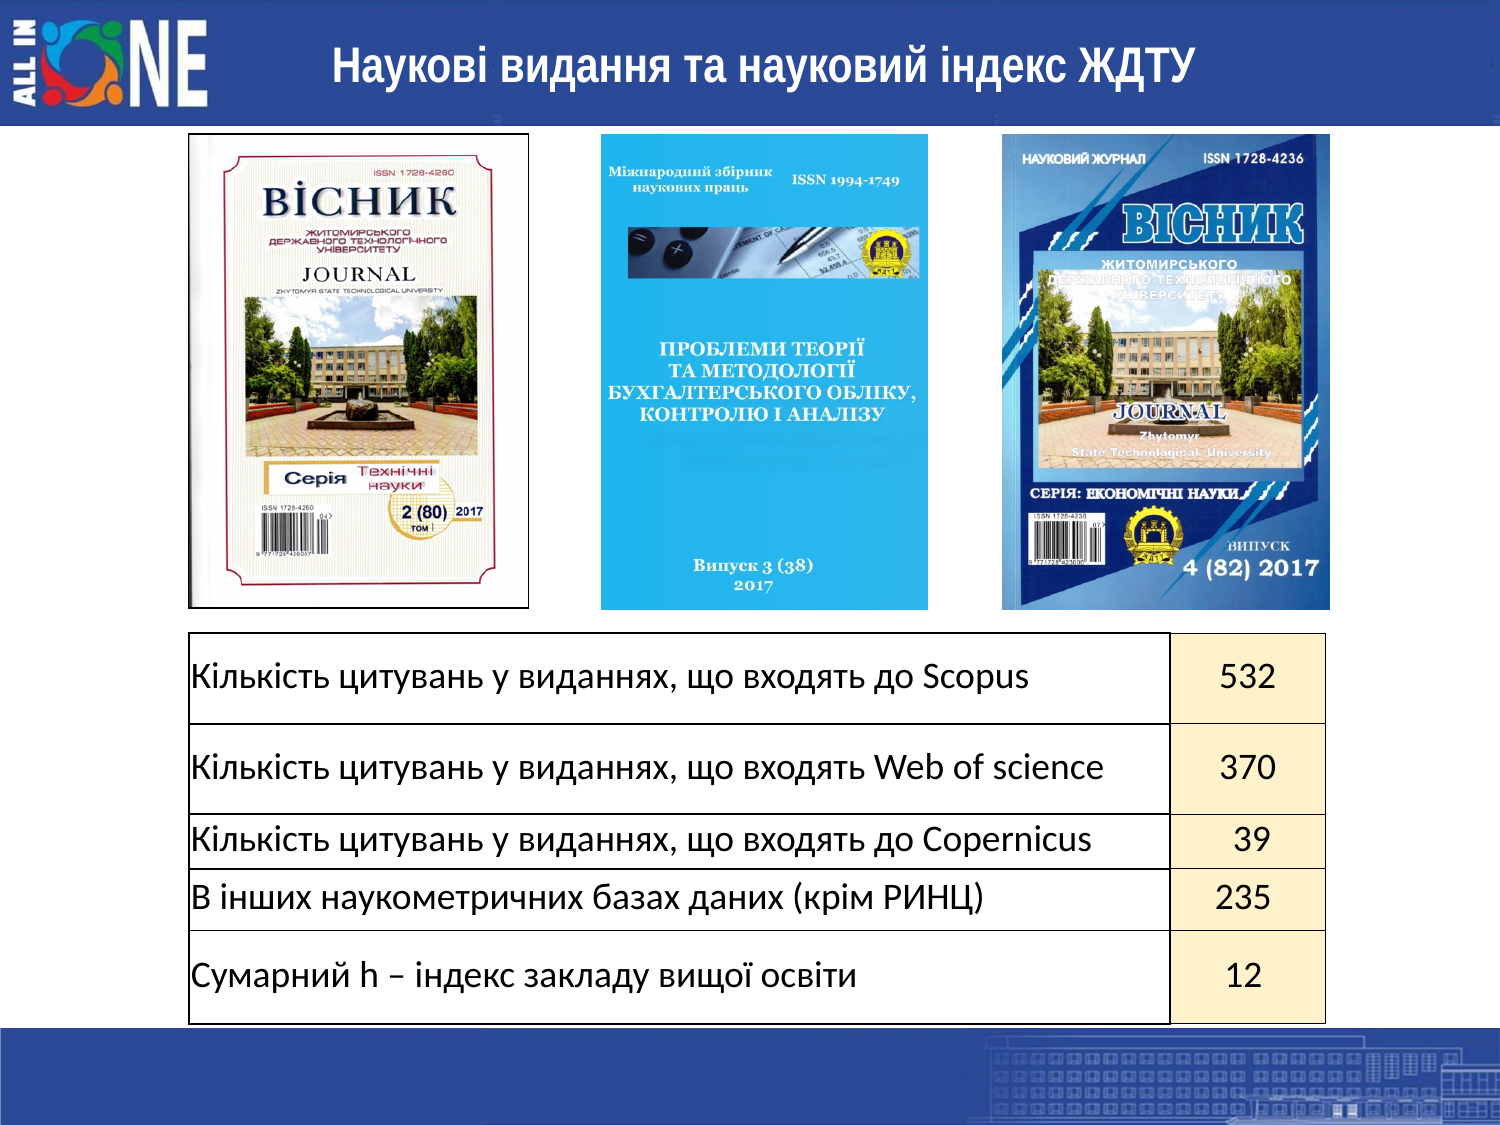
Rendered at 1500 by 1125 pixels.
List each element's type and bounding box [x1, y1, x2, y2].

picture [601, 134, 928, 610]
picture [188, 134, 528, 608]
text_box [0, 0, 1500, 1125]
picture [1001, 134, 1330, 610]
